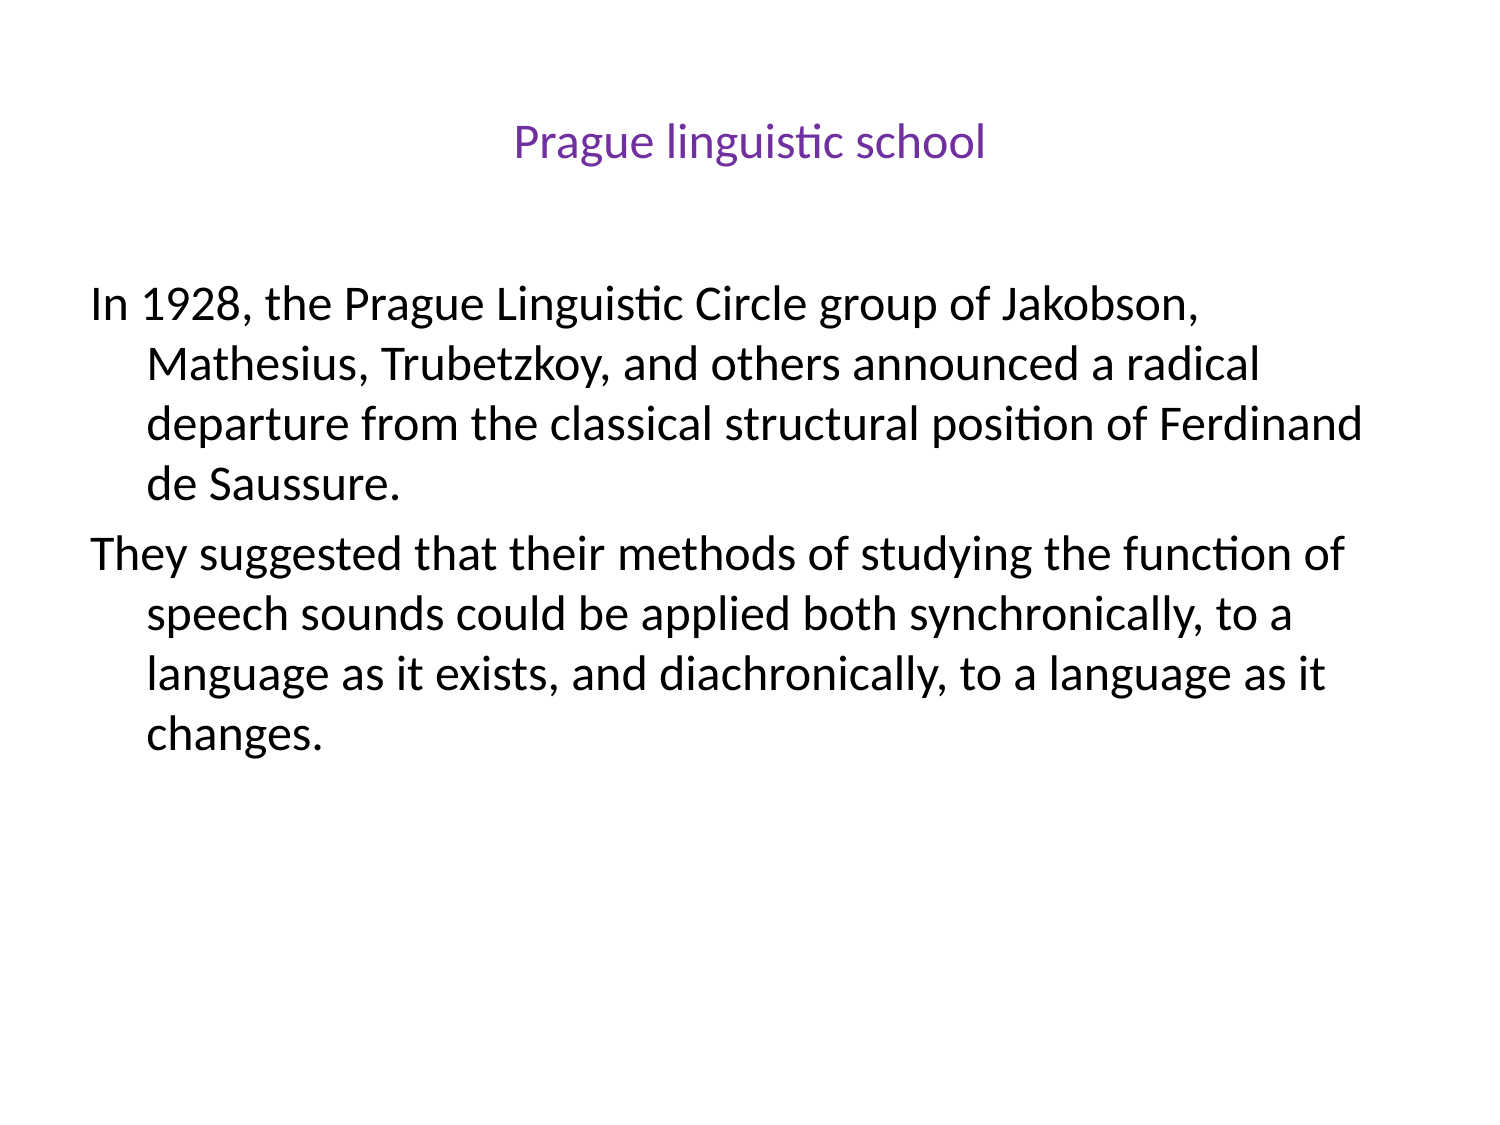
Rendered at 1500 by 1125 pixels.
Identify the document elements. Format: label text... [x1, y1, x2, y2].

list In 1928, the Prague Linguistic Circle group of Jakobson, Mathesius, Trubetzkoy, and others announced a radical departure from the classical structural position of Ferdinand de Saussure. They suggested that their methods of studying the function of speech sounds could be applied both synchronically, to a language as it exists, and diachronically, to a language as it changes. [75, 262, 1425, 1005]
title Prague linguistic school [75, 45, 1425, 233]
